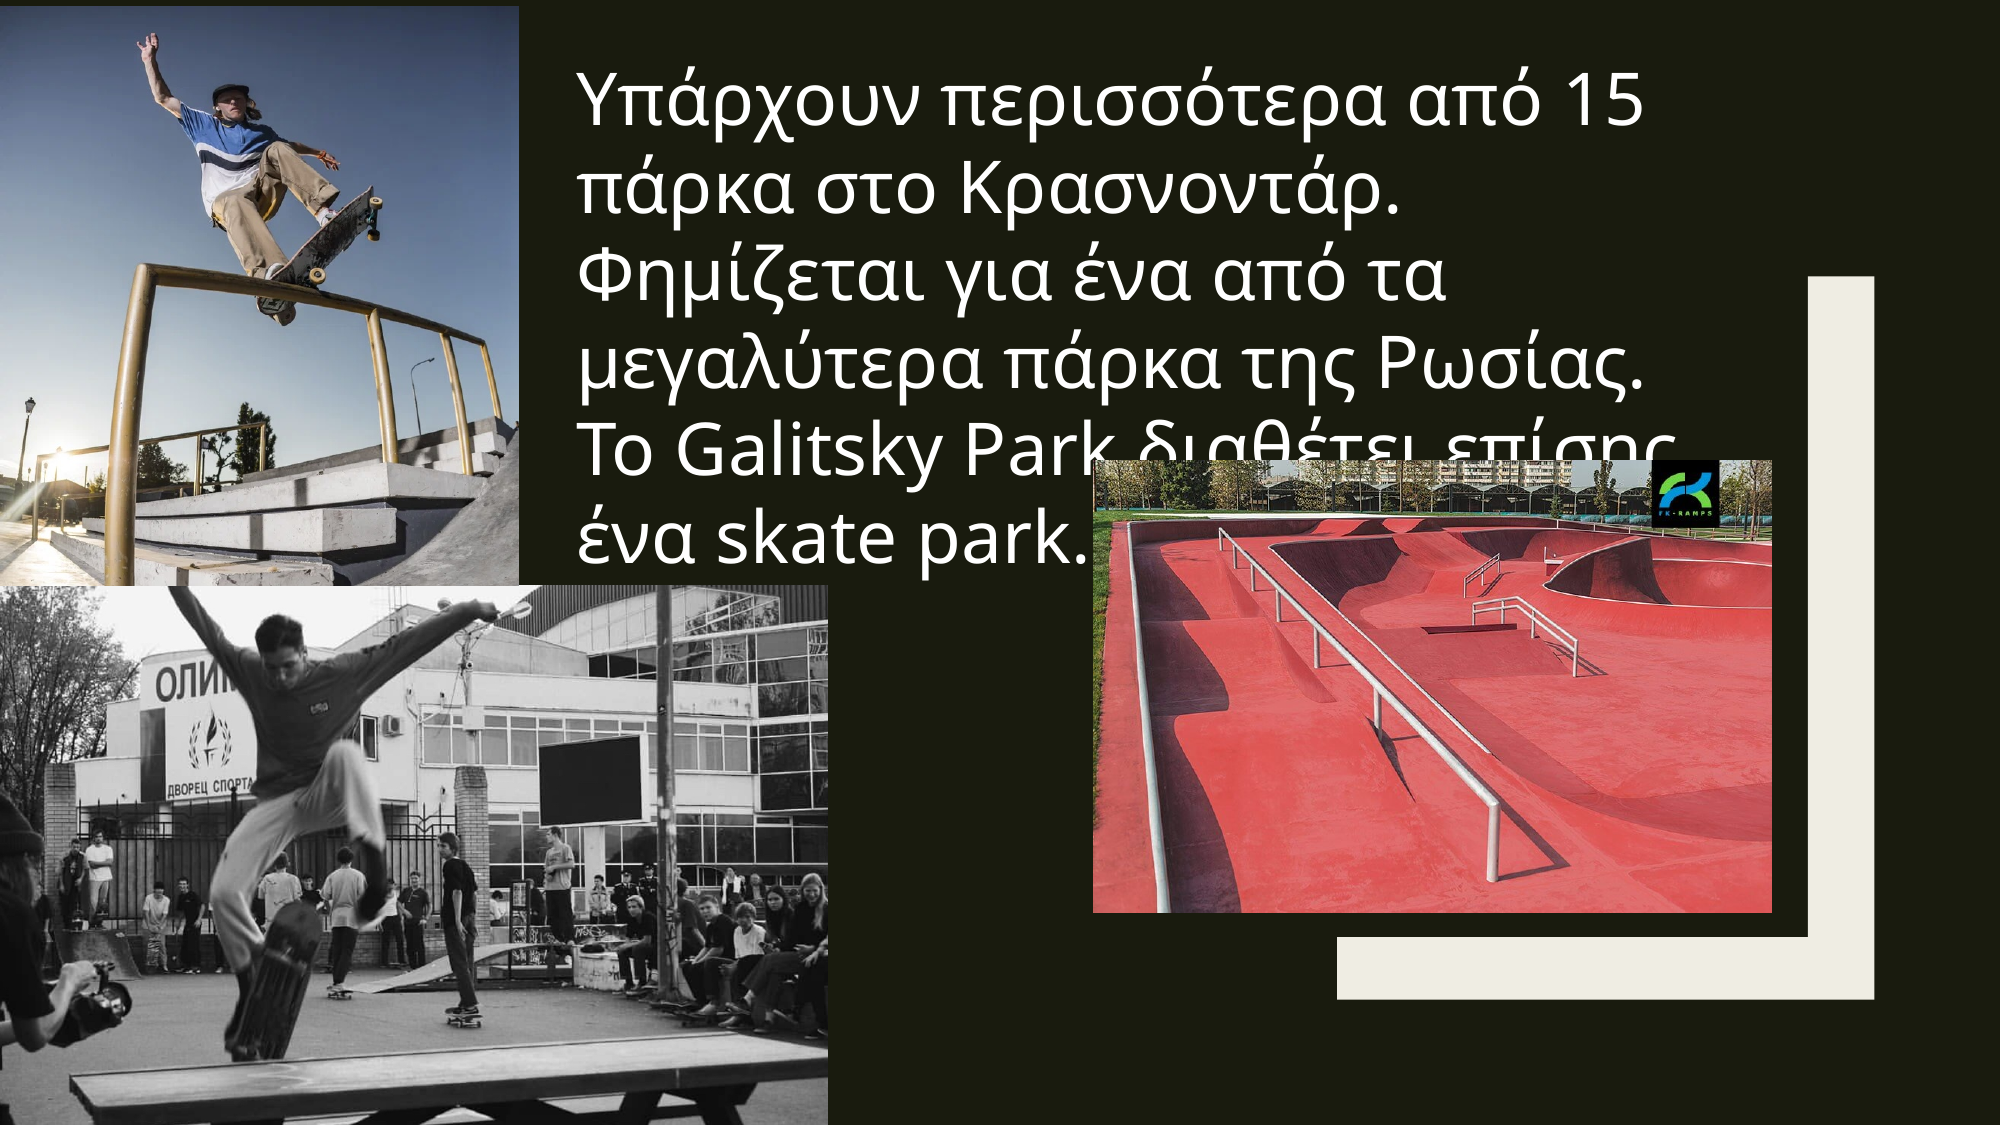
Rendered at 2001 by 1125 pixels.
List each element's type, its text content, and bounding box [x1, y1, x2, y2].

picture [1093, 460, 1772, 913]
text_box Υπάρχουν περισσότερα από 15 πάρκα στο Κρασνοντάρ. Φημίζεται για ένα από τα μεγαλύτερα πάρκα της Ρωσίας. Το Galitsky Park διαθέτει επίσης ένα skate park. [561, 45, 1772, 586]
picture [0, 6, 828, 1125]
